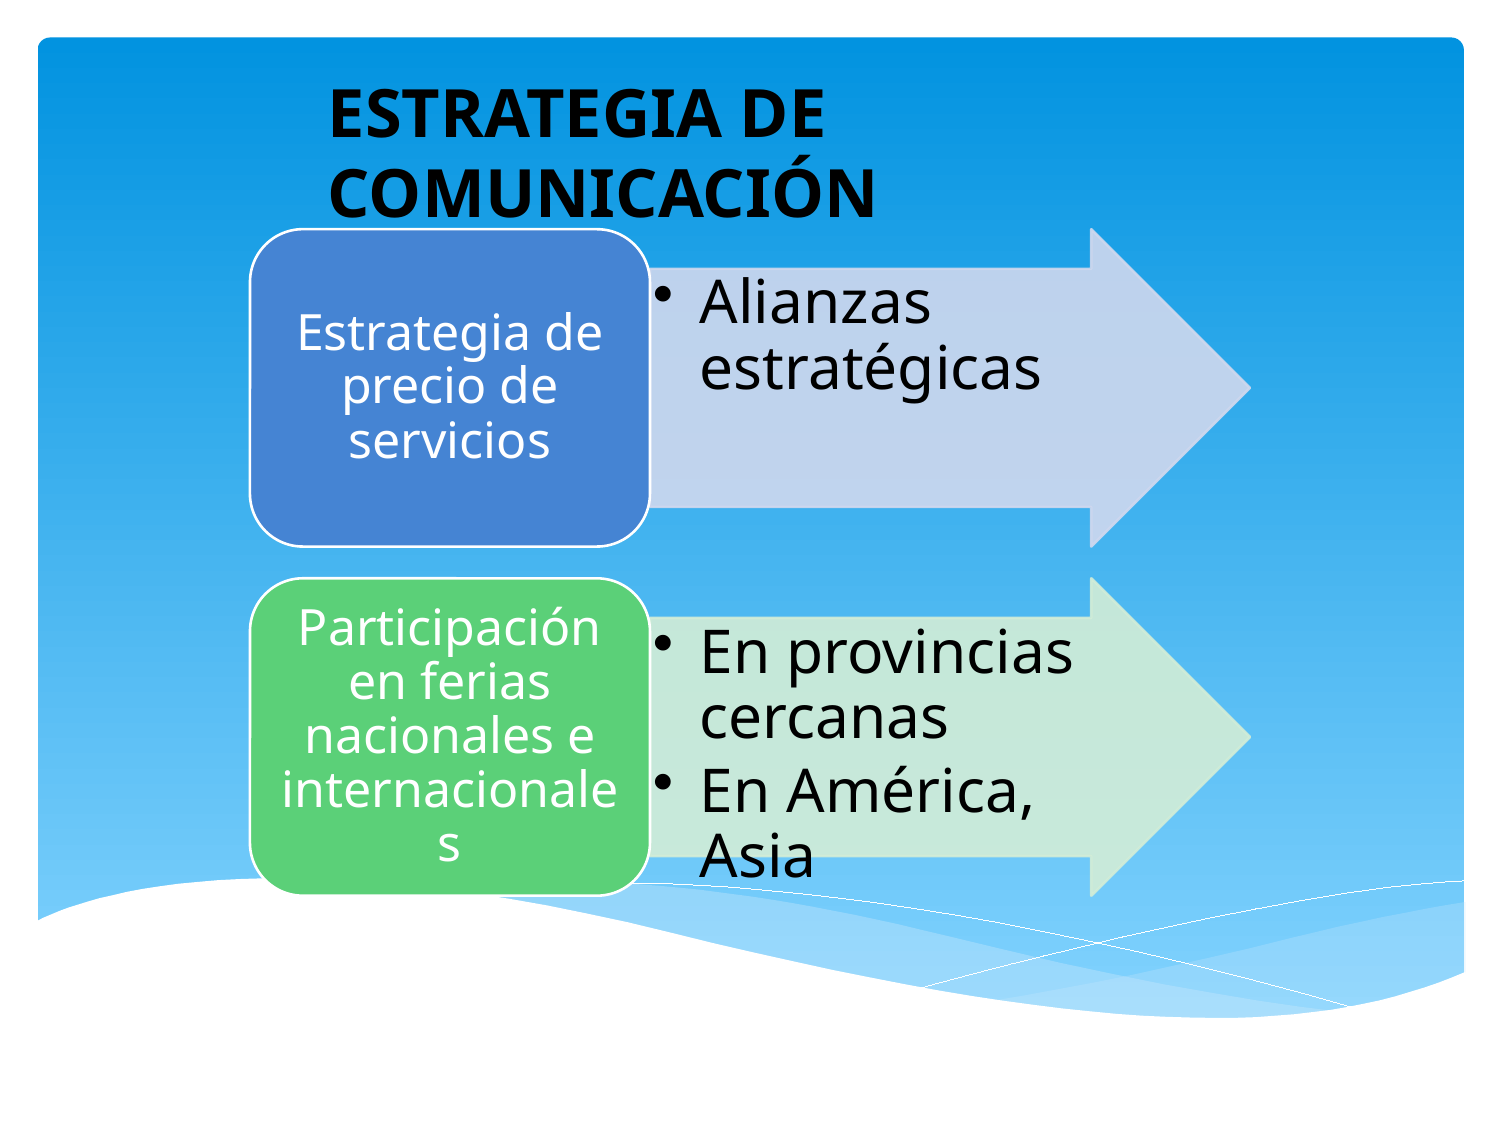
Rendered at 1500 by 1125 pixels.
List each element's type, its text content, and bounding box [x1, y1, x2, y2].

text_box ESTRATEGIA DE COMUNICACIÓN [312, 63, 1376, 238]
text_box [249, 228, 1251, 897]
